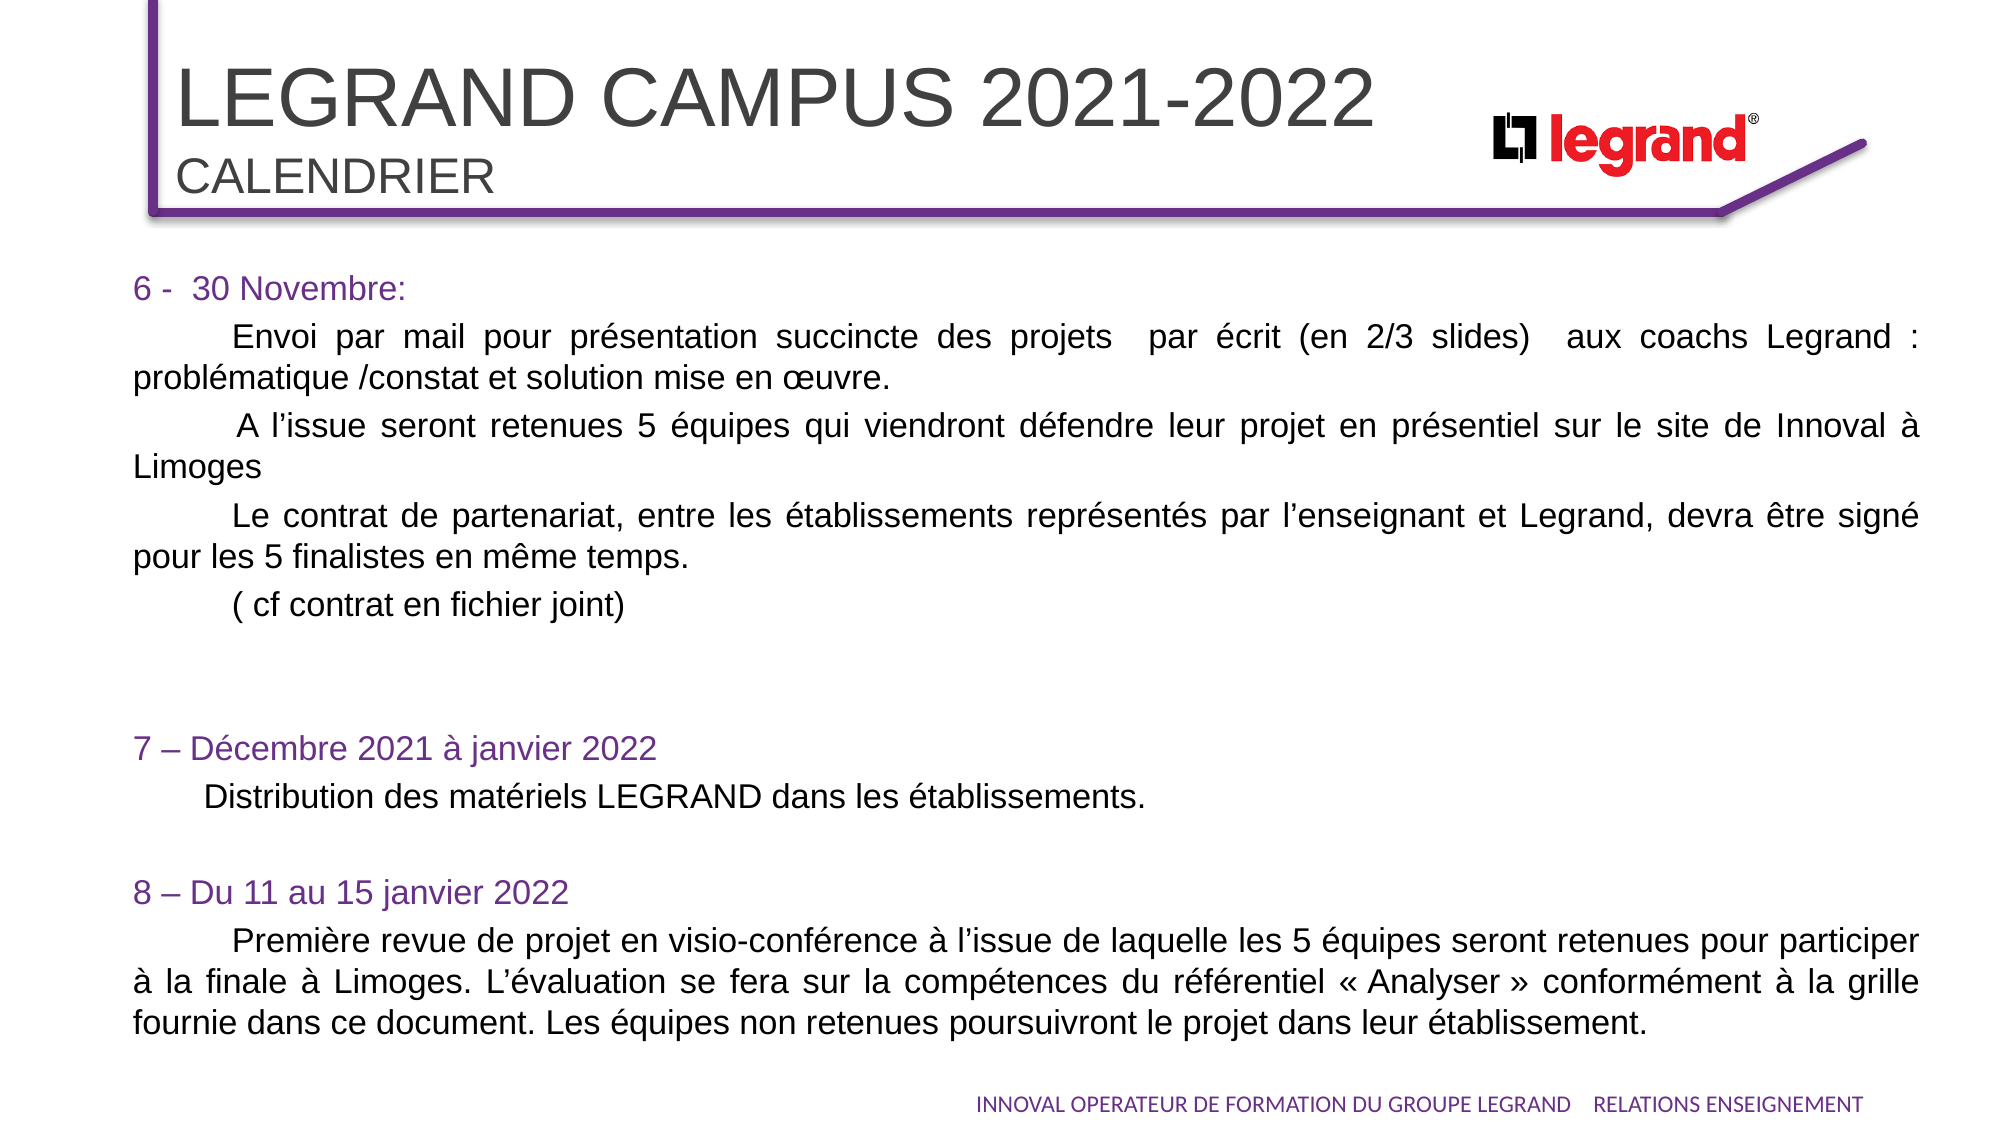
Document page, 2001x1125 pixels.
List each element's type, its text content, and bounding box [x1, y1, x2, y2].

picture [1661, 111, 1759, 178]
text_box 6 - 30 Novembre: Envoi par mail pour présentation succincte des projets par écrit (en 2/3 slides) aux coachs Legrand : problématique /constat et solution mise en œuvre. A l’issue seront retenues 5 équipes qui viendront défendre leur projet en présentiel sur le site de Innoval à Limoges Le contrat de partenariat, entre les établissements représentés par l’enseignant et Legrand, devra être signé pour les 5 finalistes en même temps. ( cf contrat en fichier joint) 7 – Décembre 2021 à janvier 2022 Distribution des matériels LEGRAND dans les établissements. 8 – Du 11 au 15 janvier 2022 Première revue de projet en visio-conférence à l’issue de laquelle les 5 équipes seront retenues pour participer à la finale à Limoges. L’évaluation se fera sur la compétences du référentiel « Analyser » conformément à la grille fournie dans ce document. Les équipes non retenues poursuivront le projet dans leur établissement. [117, 258, 1936, 1057]
title Legrand campus 2021-2022 CALENDRIER [160, 0, 1661, 211]
text_box INNOVAL OPERATEUR DE FORMATION DU GROUPE LEGRAND RELATIONS ENSEIGNEMENT [777, 1081, 2000, 1125]
